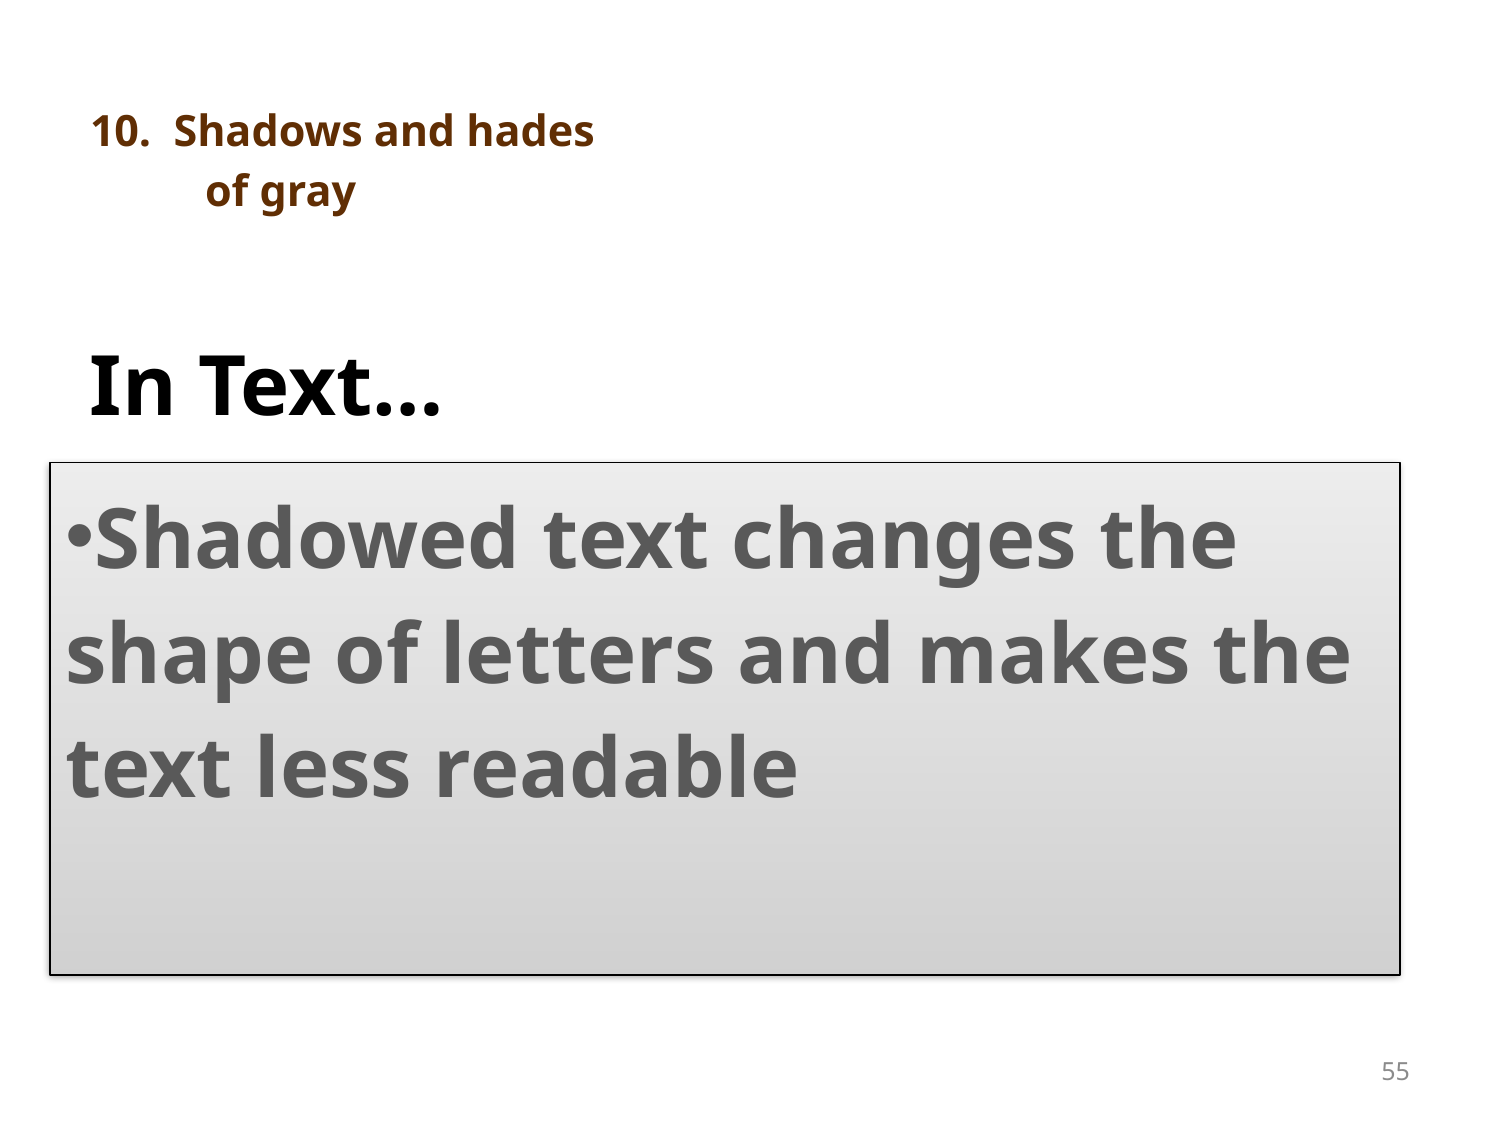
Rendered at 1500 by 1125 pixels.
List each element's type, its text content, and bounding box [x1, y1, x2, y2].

list Shadowed text changes the shape of letters and makes the text less readable [49, 462, 1401, 976]
slide_number 55 [1074, 1042, 1425, 1103]
text_box In Text… [75, 324, 875, 440]
title 10. Shadows and hades of gray [75, 87, 1425, 275]
